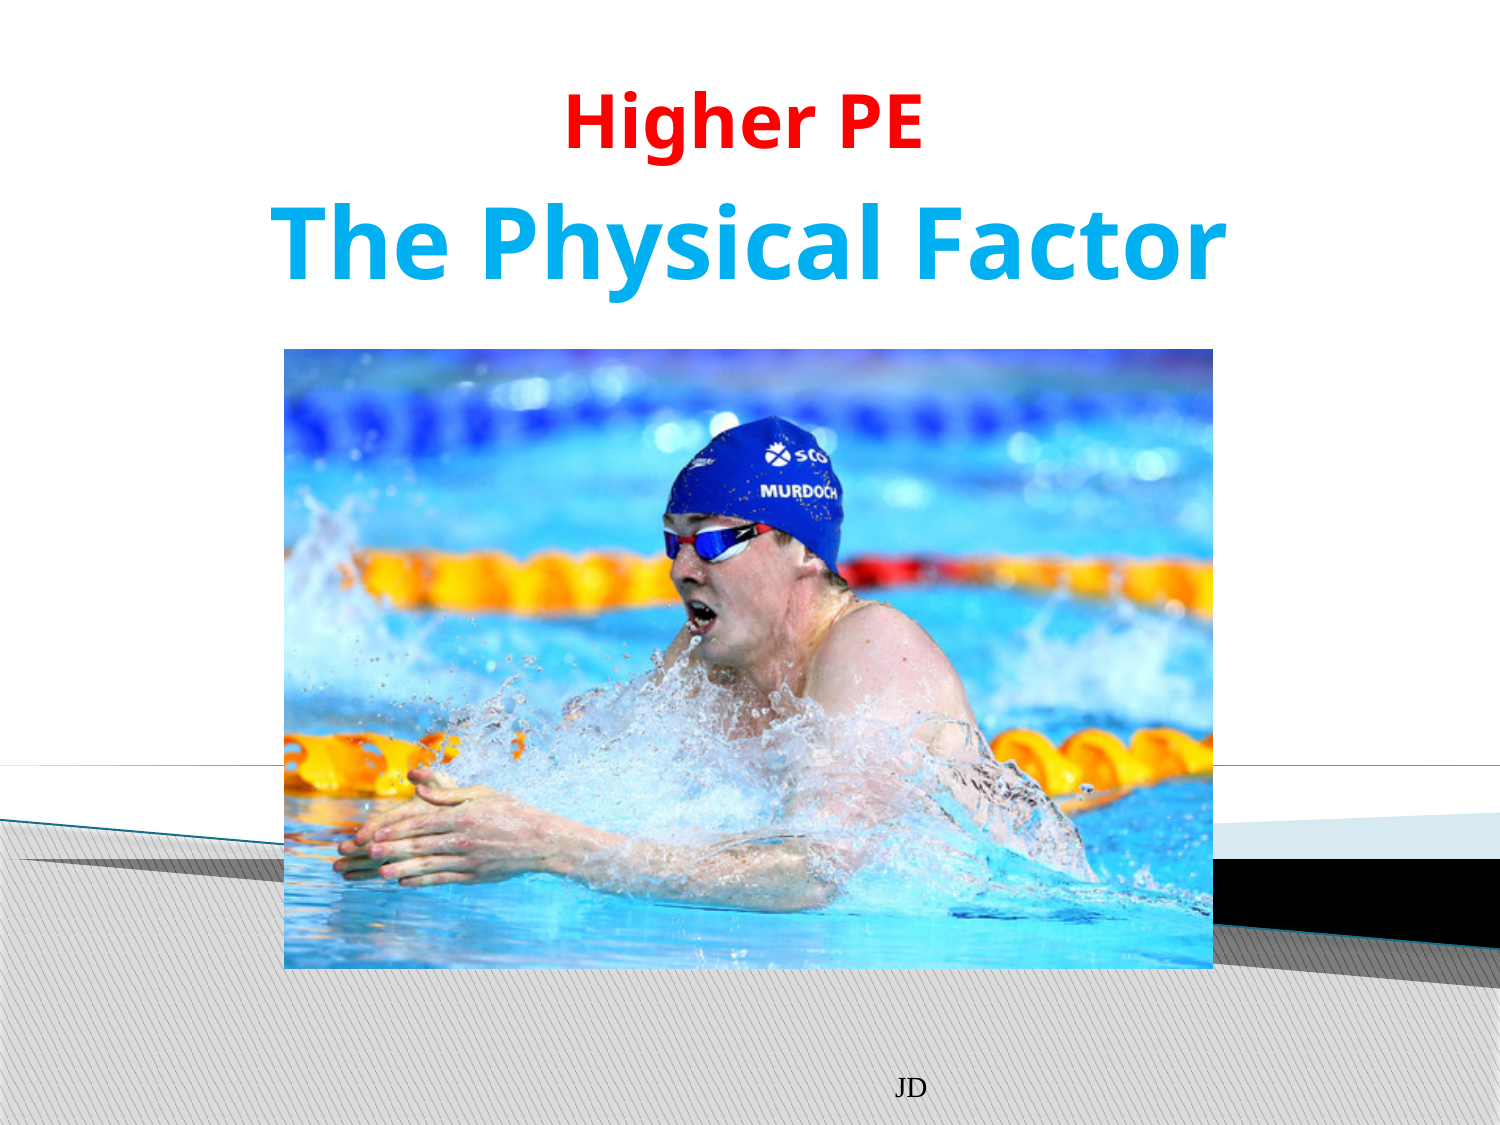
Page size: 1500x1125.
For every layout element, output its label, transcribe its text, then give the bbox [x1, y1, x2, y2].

text_box Higher PE [419, 66, 1069, 172]
footer JD [718, 1051, 1105, 1112]
picture [5, 349, 1500, 989]
title The Physical Factor [112, 66, 1388, 308]
